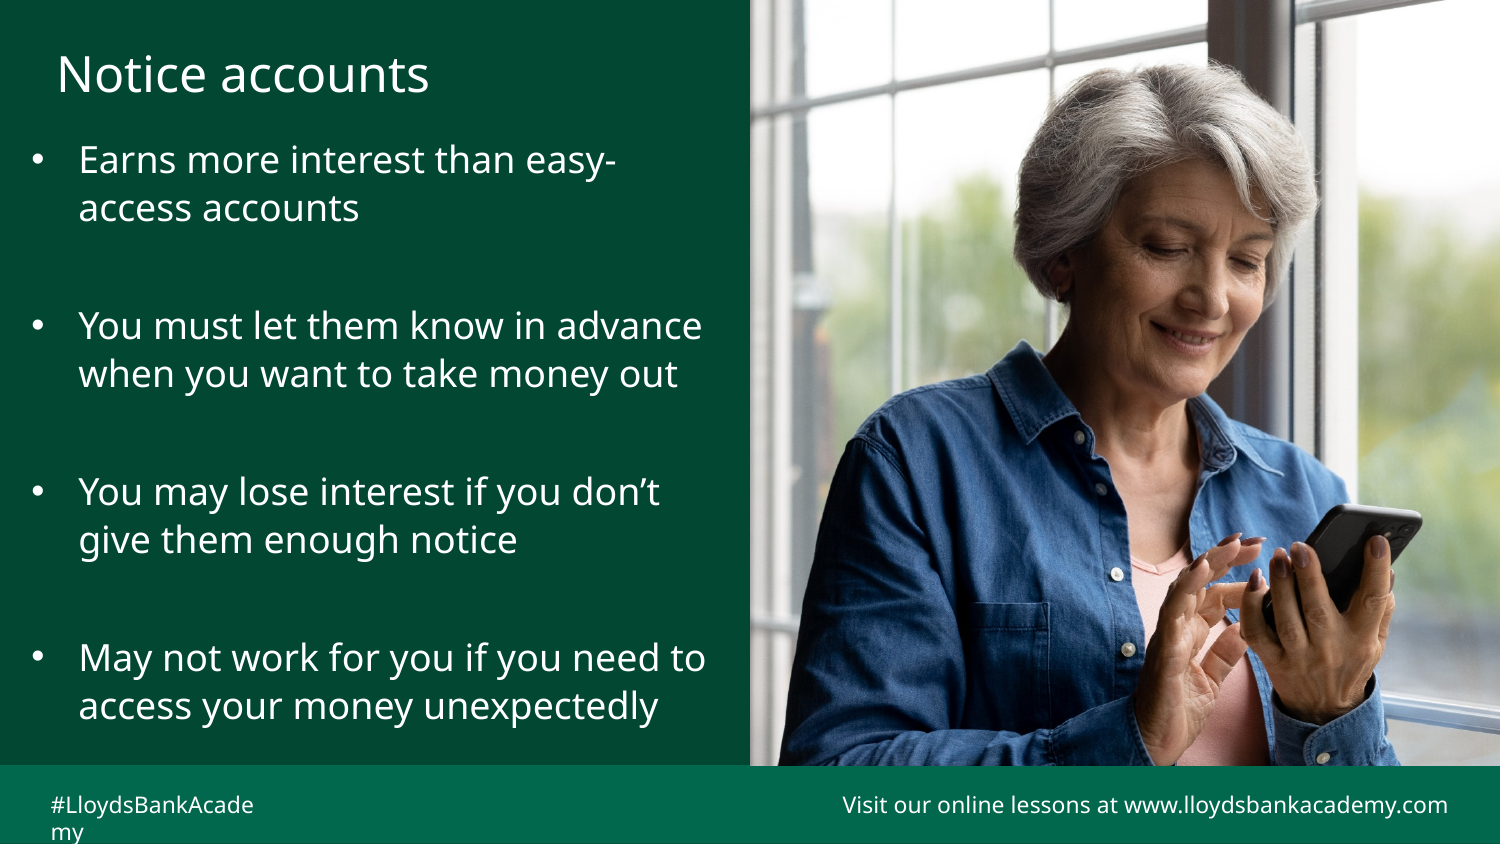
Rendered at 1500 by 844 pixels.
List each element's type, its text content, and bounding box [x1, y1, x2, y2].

list Earns more interest than easy-access accounts You must let them know in advance when you want to take money out You may lose interest if you don’t give them enough notice May not work for you if you need to access your money unexpectedly [16, 125, 746, 841]
picture [749, 0, 1500, 766]
title Notice accounts [41, 41, 721, 111]
